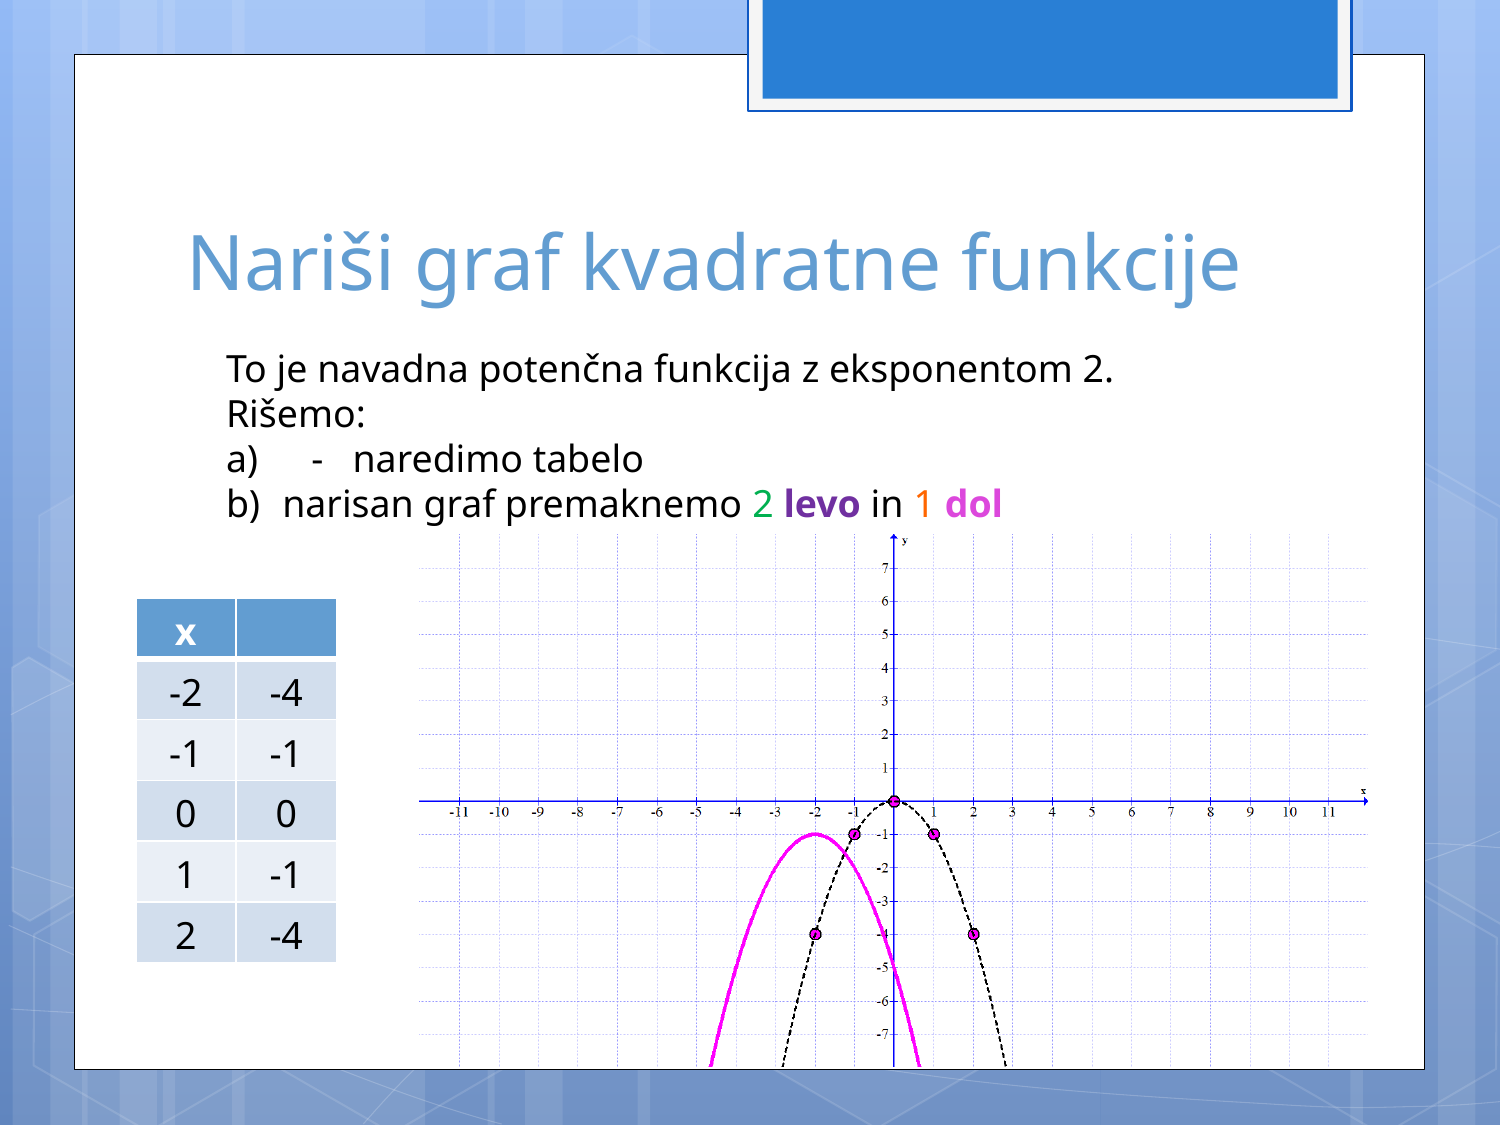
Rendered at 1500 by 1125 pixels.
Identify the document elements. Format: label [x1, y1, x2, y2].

picture [418, 534, 1369, 1067]
